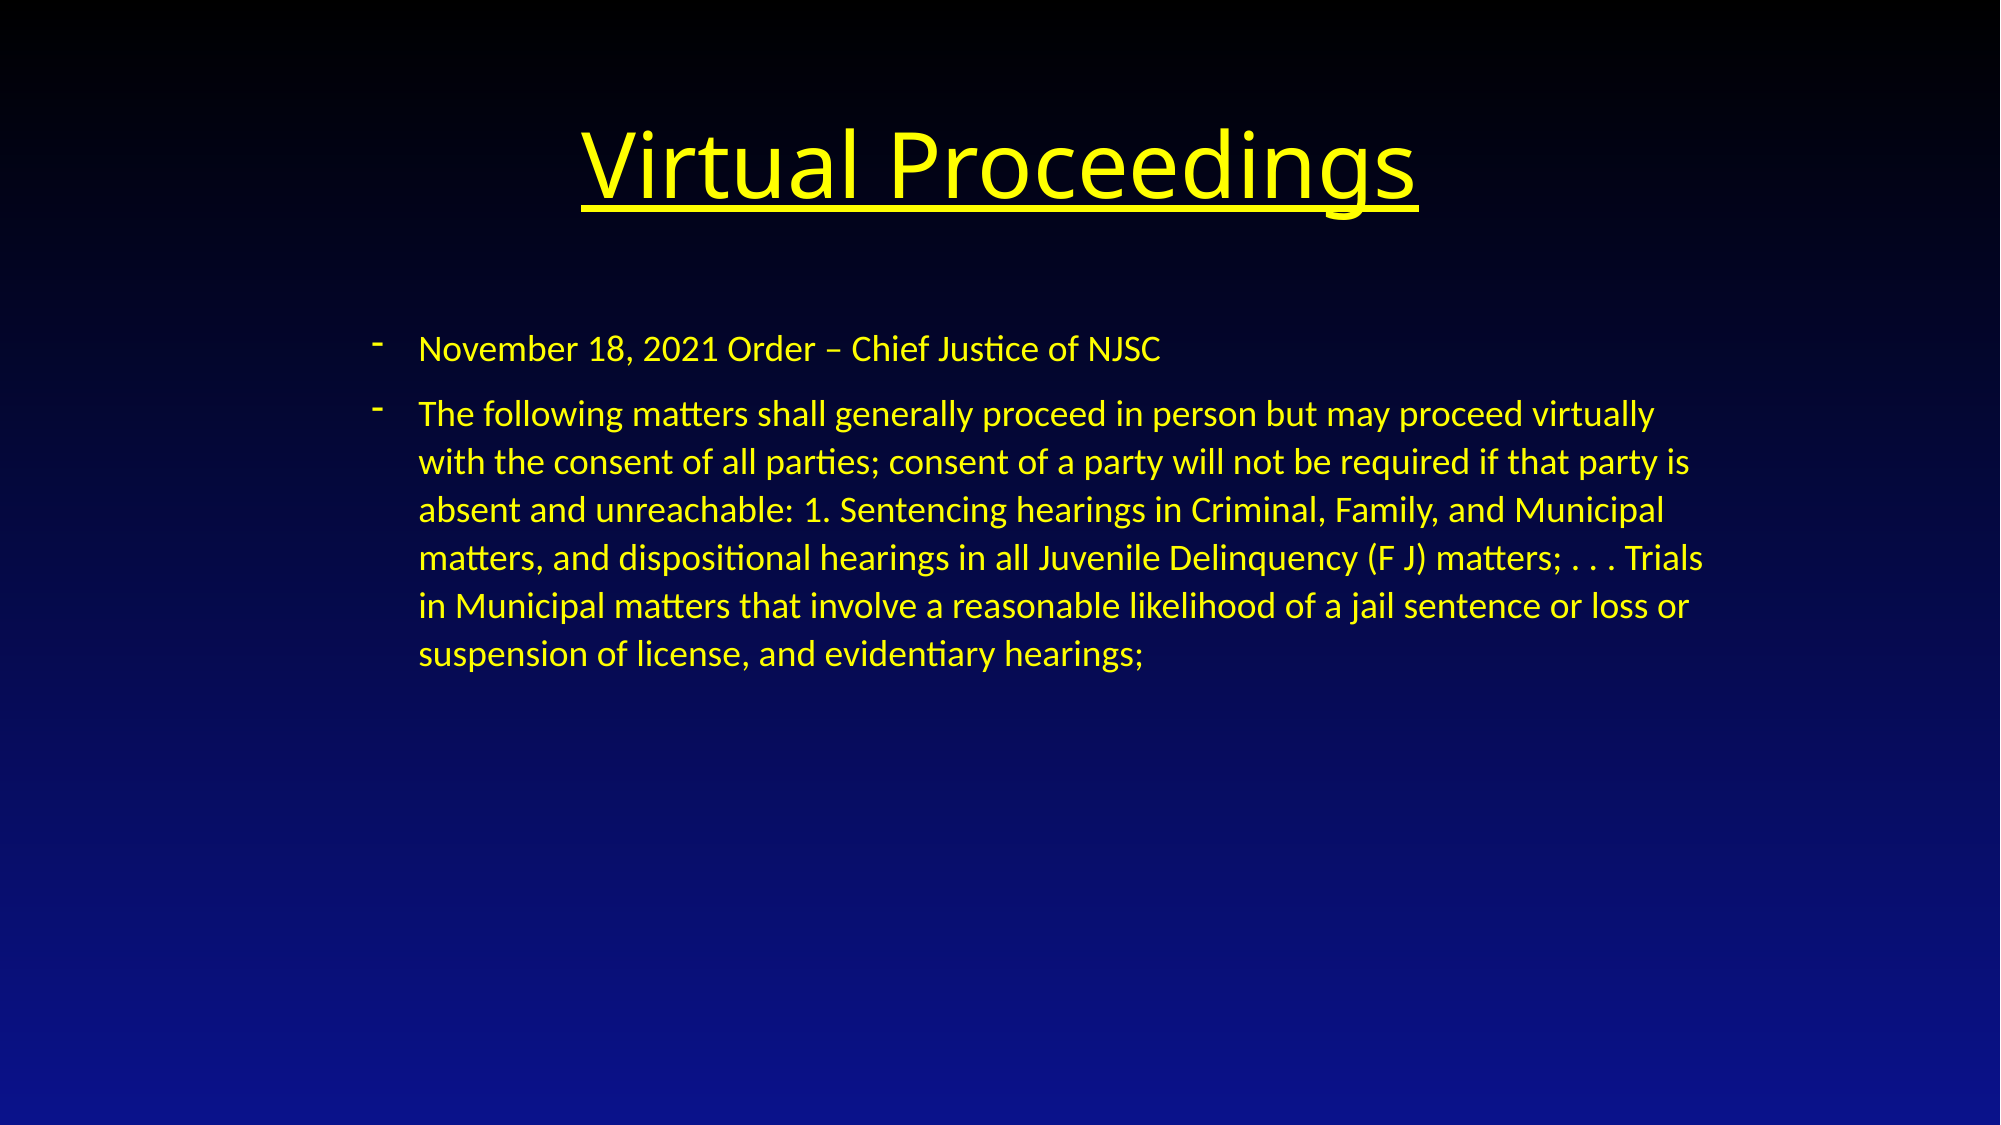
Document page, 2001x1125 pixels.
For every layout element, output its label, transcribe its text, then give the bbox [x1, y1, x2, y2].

text_box November 18, 2021 Order – Chief Justice of NJSC The following matters shall generally proceed in person but may proceed virtually with the consent of all parties; consent of a party will not be required if that party is absent and unreachable: 1. Sentencing hearings in Criminal, Family, and Municipal matters, and dispositional hearings in all Juvenile Delinquency (F J) matters; . . . Trials in Municipal matters that involve a reasonable likelihood of a jail sentence or loss or suspension of license, and evidentiary hearings; [356, 251, 1737, 877]
title Virtual Proceedings [137, 59, 1863, 278]
